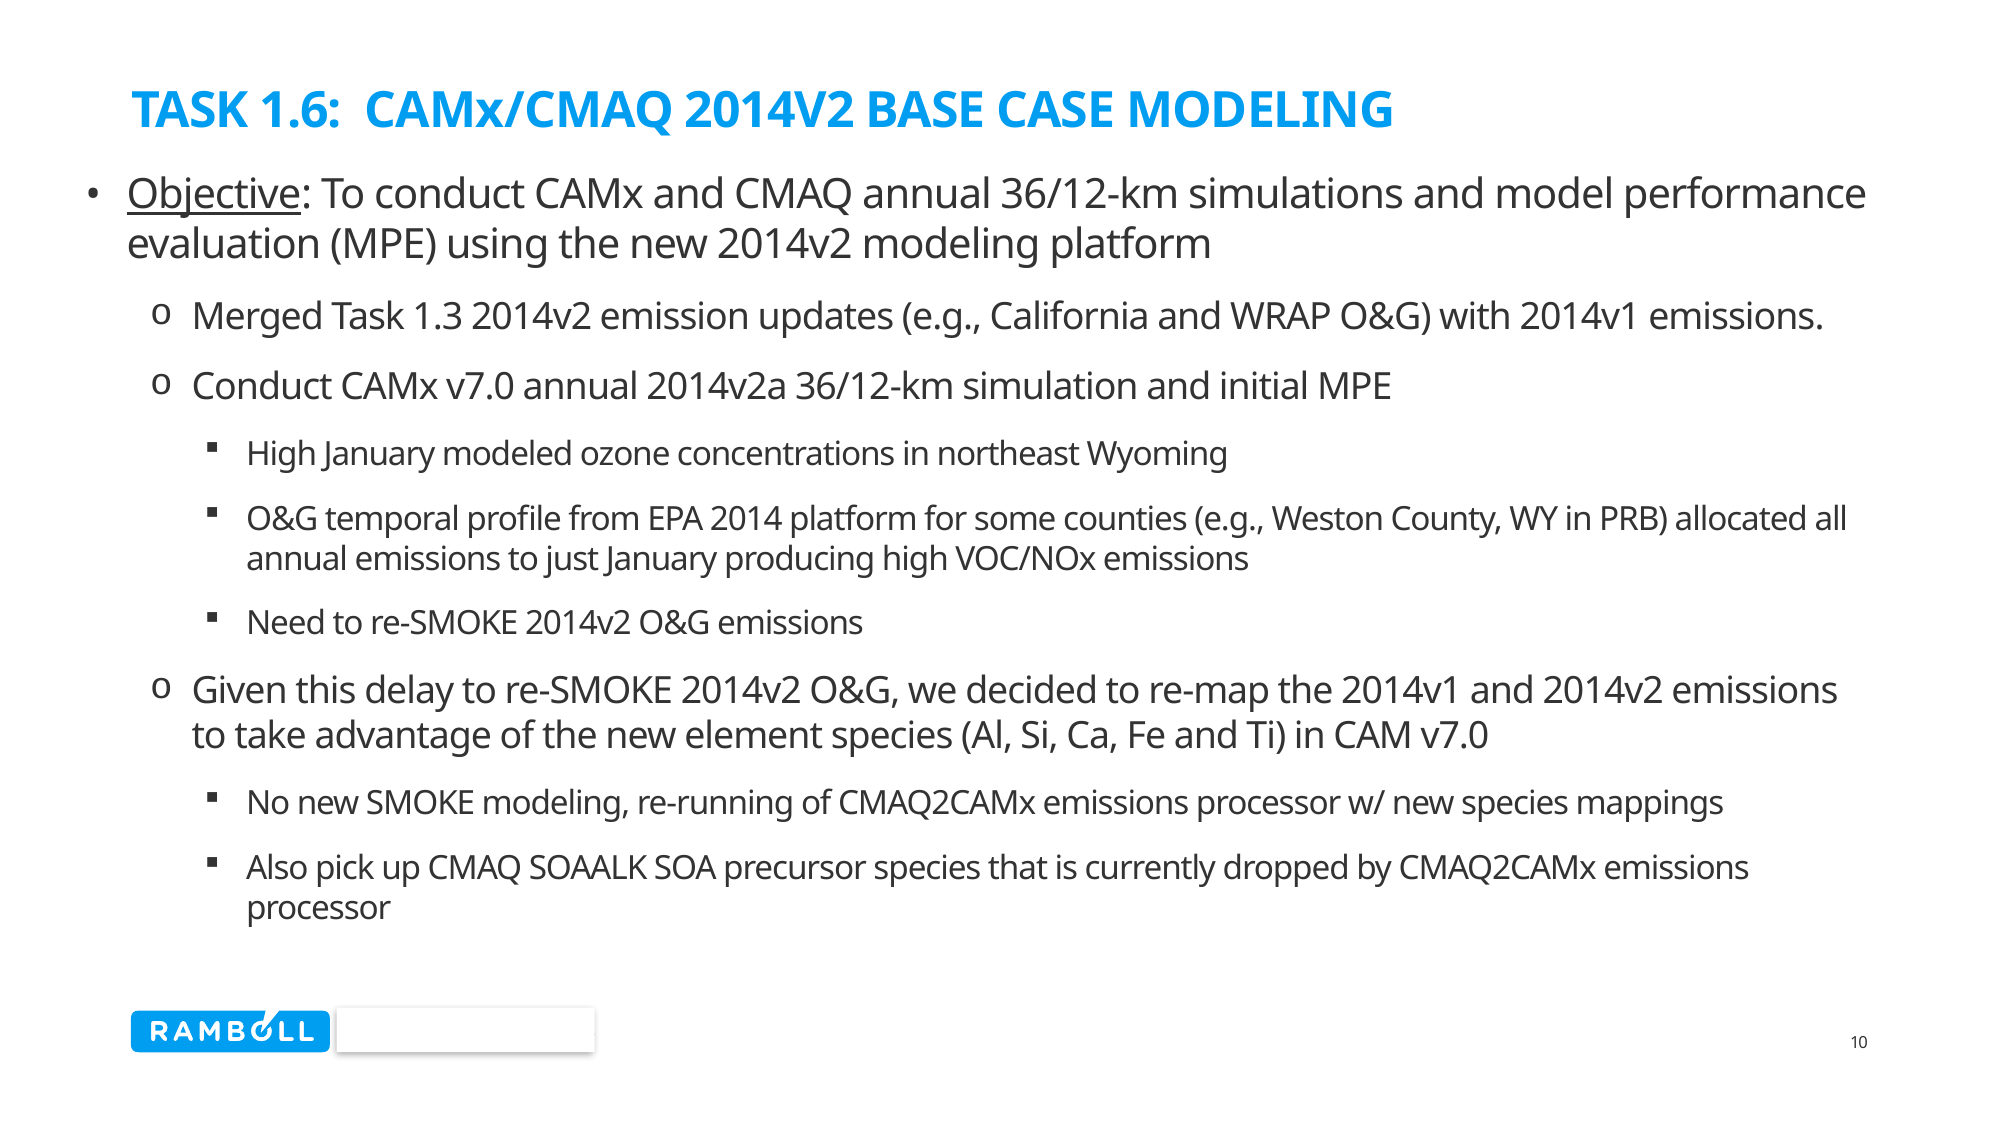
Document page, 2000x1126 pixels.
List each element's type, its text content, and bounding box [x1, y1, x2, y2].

list Objective: To conduct CAMx and CMAQ annual 36/12-km simulations and model performance evaluation (MPE) using the new 2014v2 modeling platform Merged Task 1.3 2014v2 emission updates (e.g., California and WRAP O&G) with 2014v1 emissions. Conduct CAMx v7.0 annual 2014v2a 36/12-km simulation and initial MPE High January modeled ozone concentrations in northeast Wyoming O&G temporal profile from EPA 2014 platform for some counties (e.g., Weston County, WY in PRB) allocated all annual emissions to just January producing high VOC/NOx emissions Need to re-SMOKE 2014v2 O&G emissions Given this delay to re-SMOKE 2014v2 O&G, we decided to re-map the 2014v1 and 2014v2 emissions to take advantage of the new element species (Al, Si, Ca, Fe and Ti) in CAM v7.0 No new SMOKE modeling, re-running of CMAQ2CAMx emissions processor w/ new species mappings Also pick up CMAQ SOAALK SOA precursor species that is currently dropped by CMAQ2CAMx emissions processor [85, 166, 1869, 937]
slide_number 10 [1789, 1030, 1868, 1056]
title Task 1.6: CAMx/CMAQ 2014v2 Base Case Modeling [130, 74, 1869, 166]
